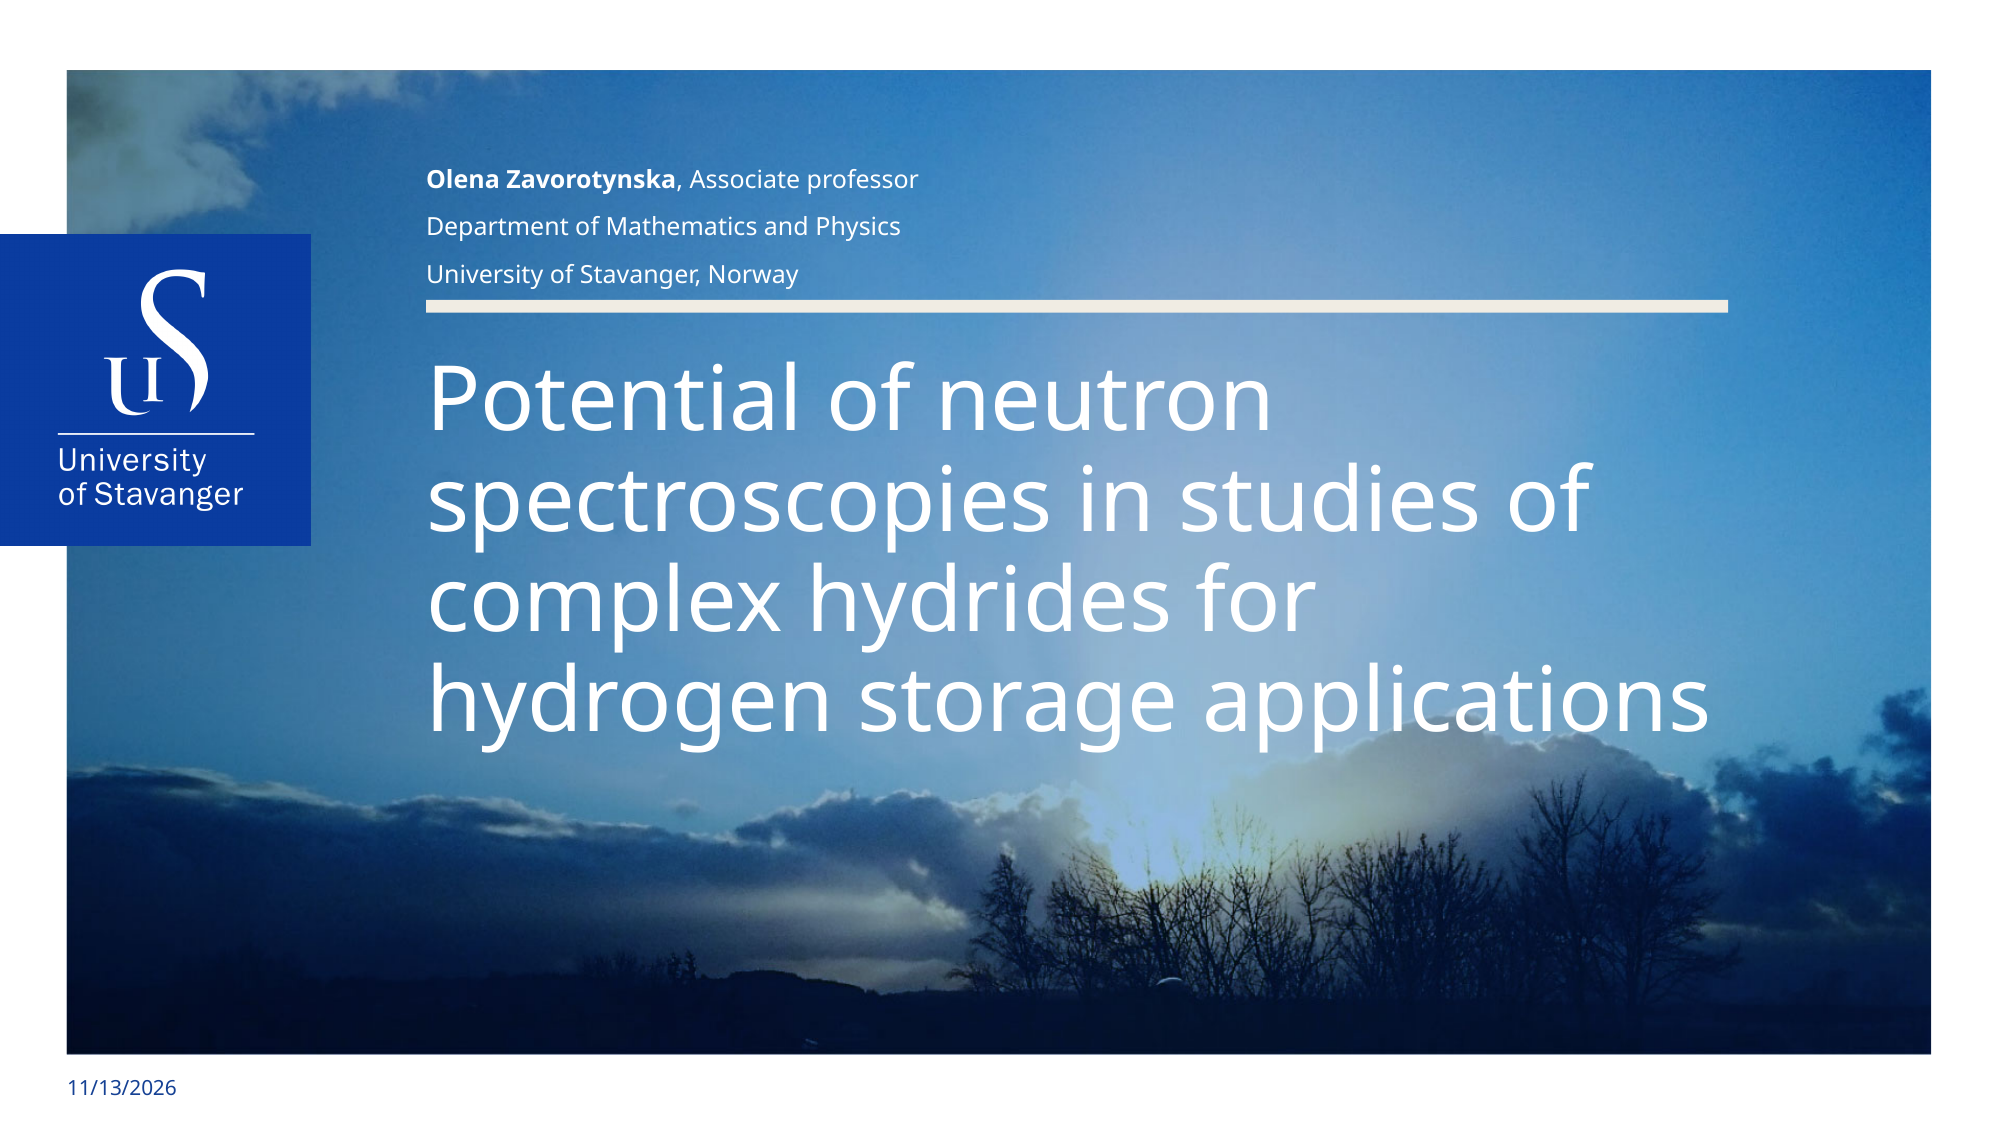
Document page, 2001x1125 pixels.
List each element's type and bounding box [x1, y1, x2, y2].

slide_number [67, 1074, 518, 1125]
picture [0, 70, 1932, 1055]
